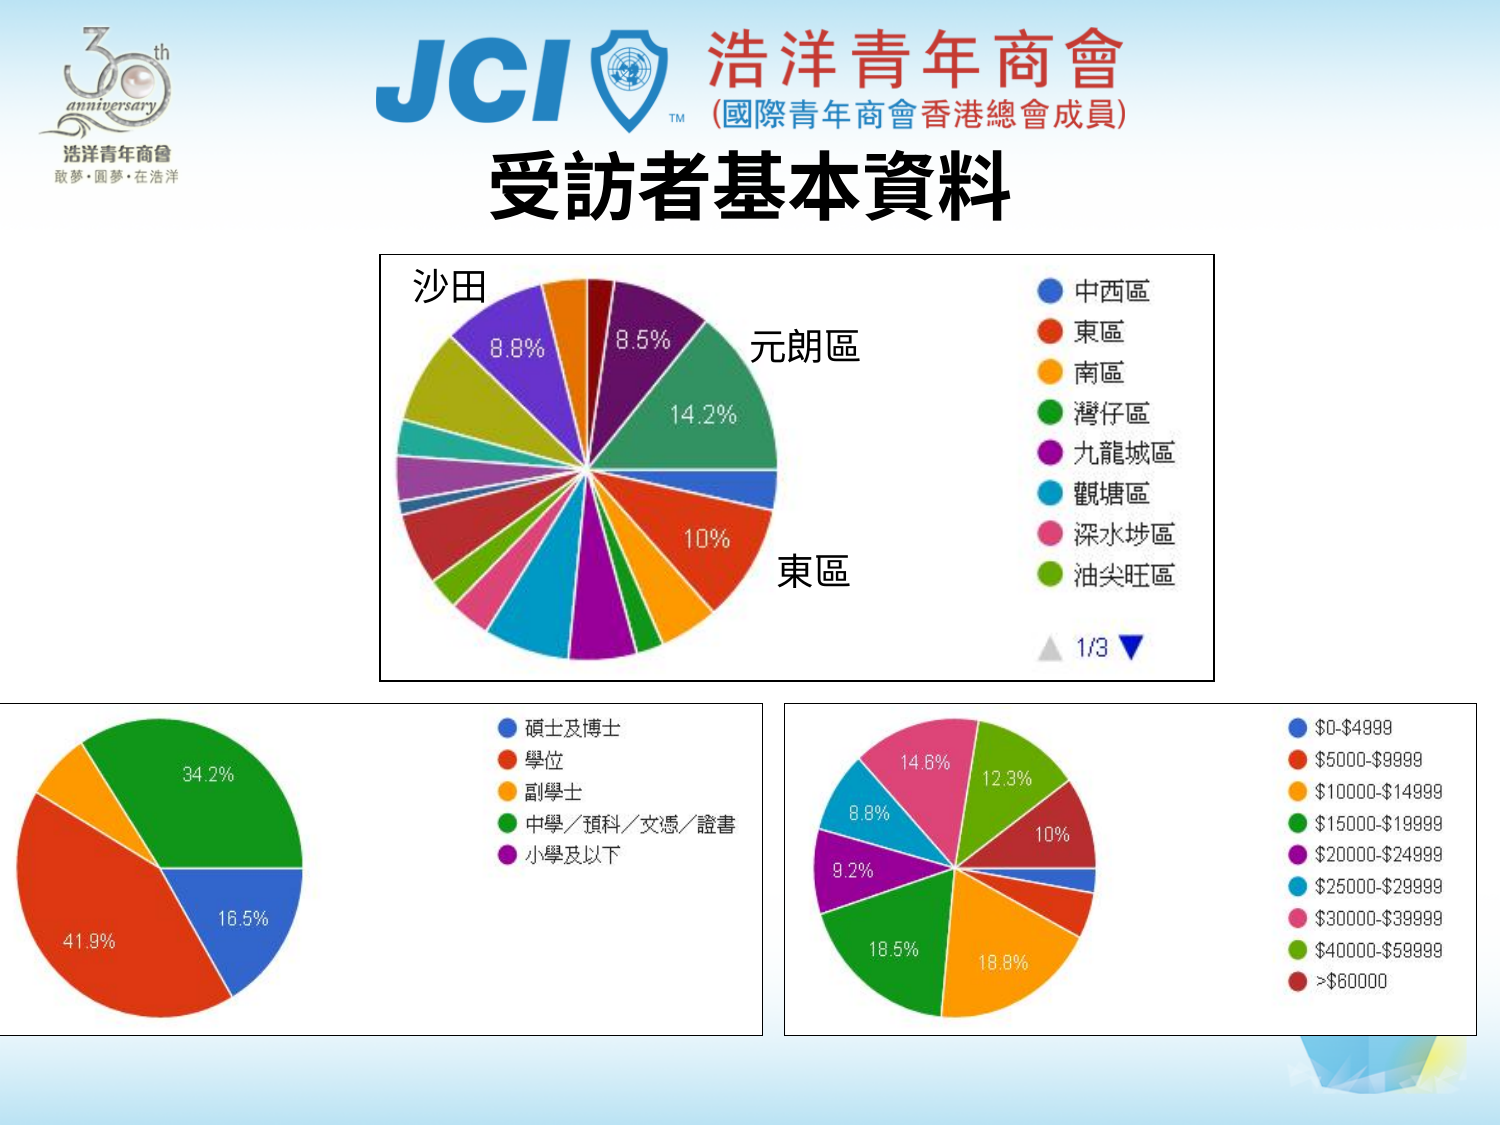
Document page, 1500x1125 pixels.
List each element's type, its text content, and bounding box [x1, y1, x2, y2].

title 受訪者基本資料 [75, 113, 1425, 256]
picture [0, 0, 1500, 1125]
